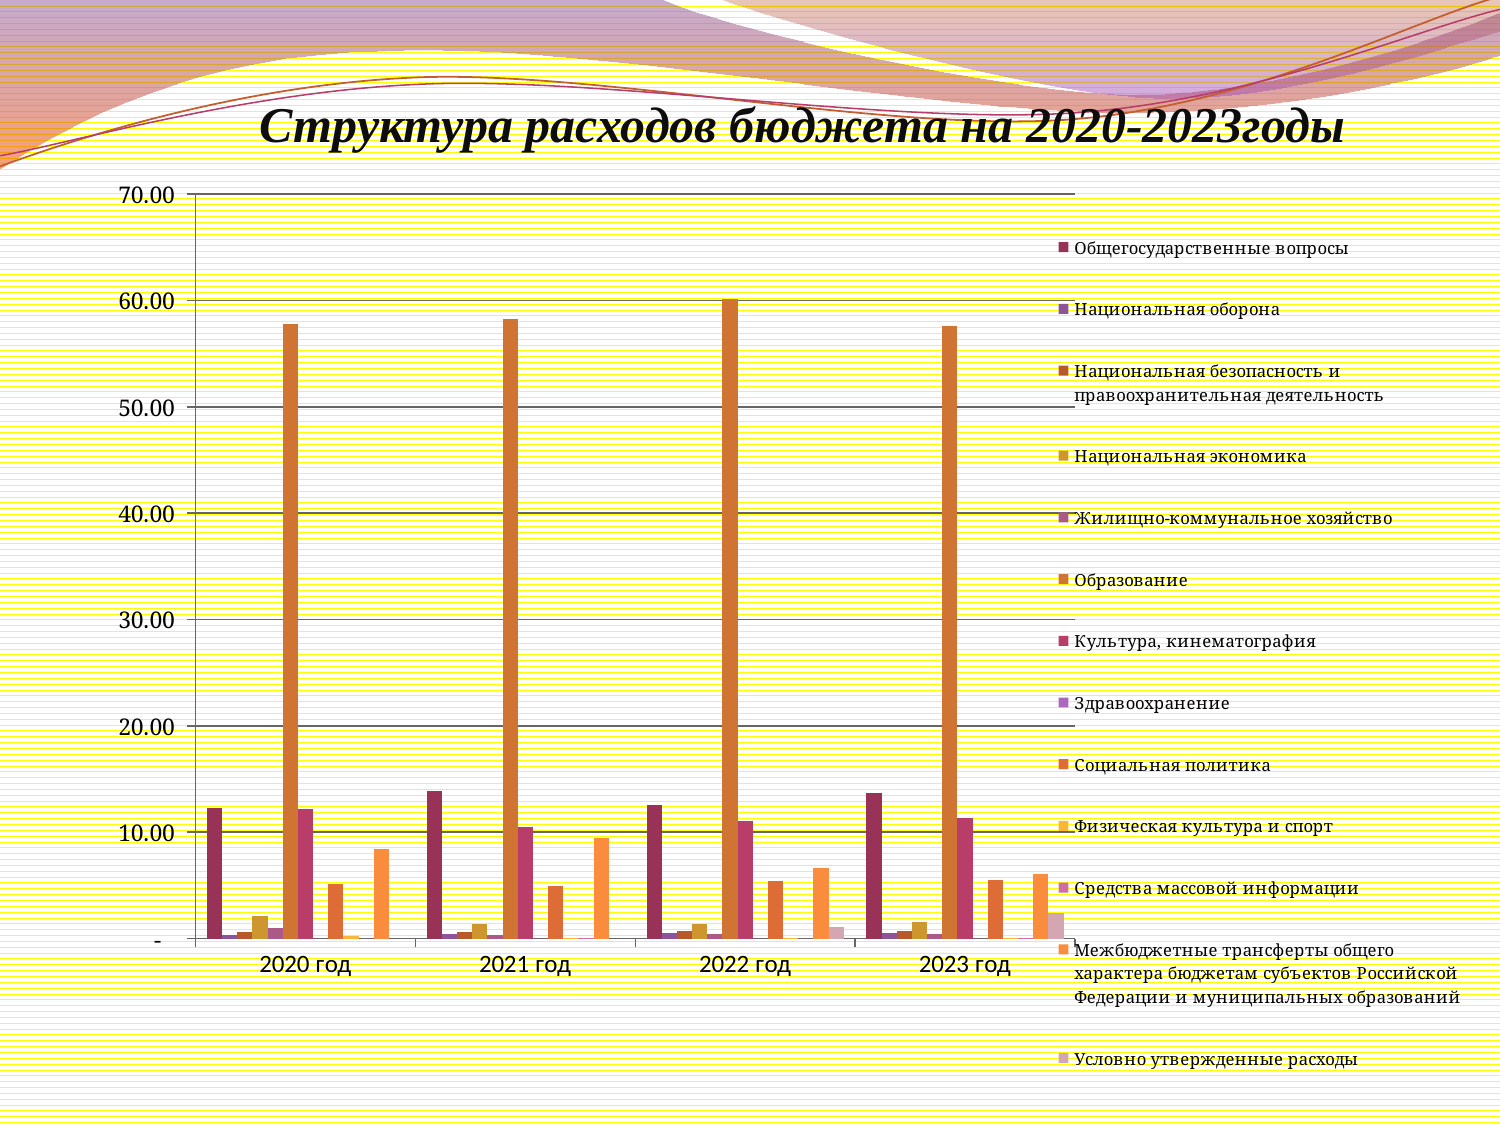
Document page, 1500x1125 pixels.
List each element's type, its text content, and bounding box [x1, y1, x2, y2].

title Структура расходов бюджета на 2020-2023годы [175, 23, 1430, 153]
chart [54, 167, 1475, 1125]
